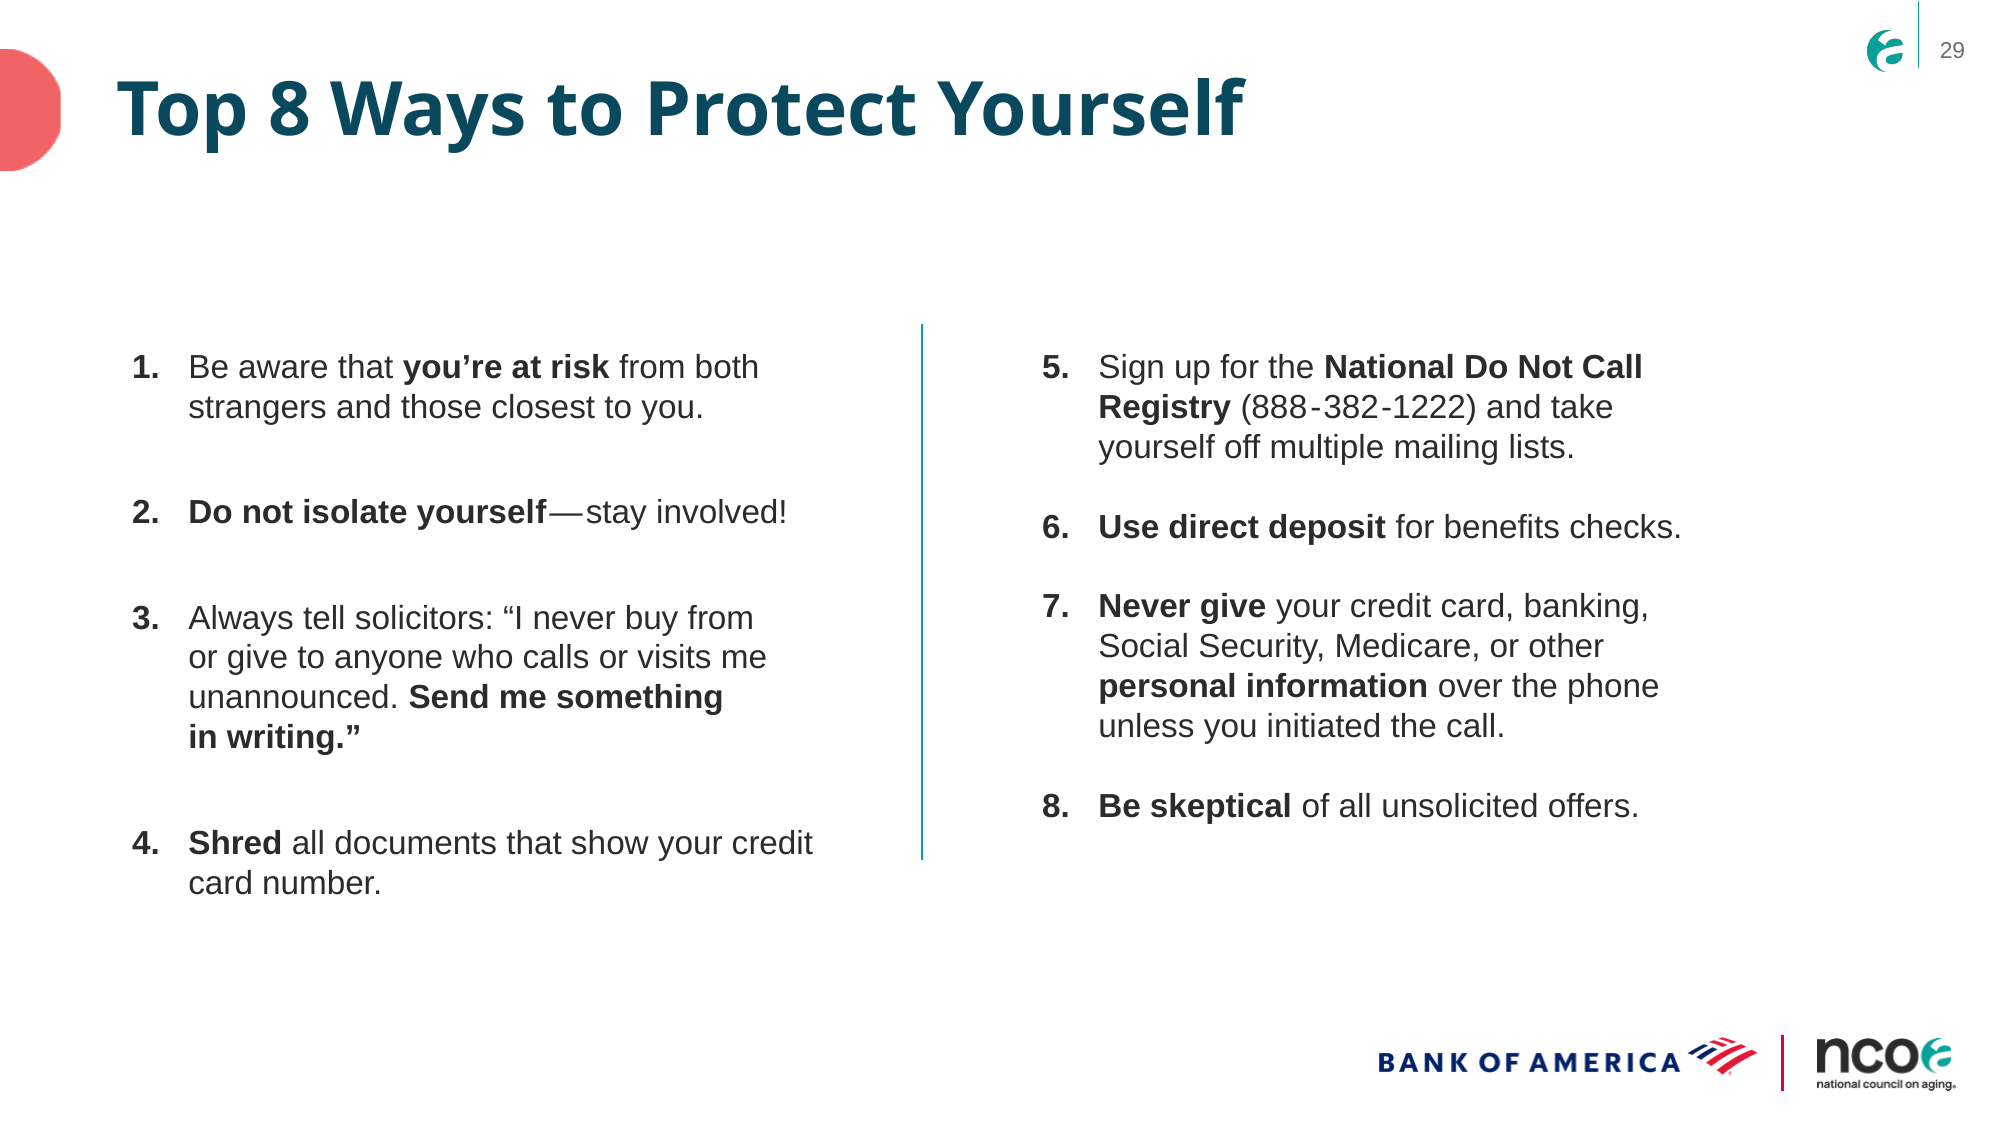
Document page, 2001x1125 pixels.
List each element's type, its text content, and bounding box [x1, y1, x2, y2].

list ​Be aware that you’re at risk from both strangers and those closest to you. Do not isolate yourself—stay involved! ​Always tell solicitors: “I never buy from or give to anyone who calls or visits me unannounced. Send me something in writing.” Shred all documents that show your credit card number. [94, 305, 829, 1003]
text_box ​Sign up for the National Do Not Call Registry (888-382-1222) and take yourself off multiple mailing lists. Use direct deposit for benefits checks. Never give your credit card, banking, Social Security, Medicare, or other personal information over the phone unless you initiated the call. Be skeptical of all unsolicited offers. [1004, 305, 1739, 907]
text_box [1379, 1034, 1956, 1091]
title Top 8 Ways to Protect Yourself [116, 35, 1824, 187]
